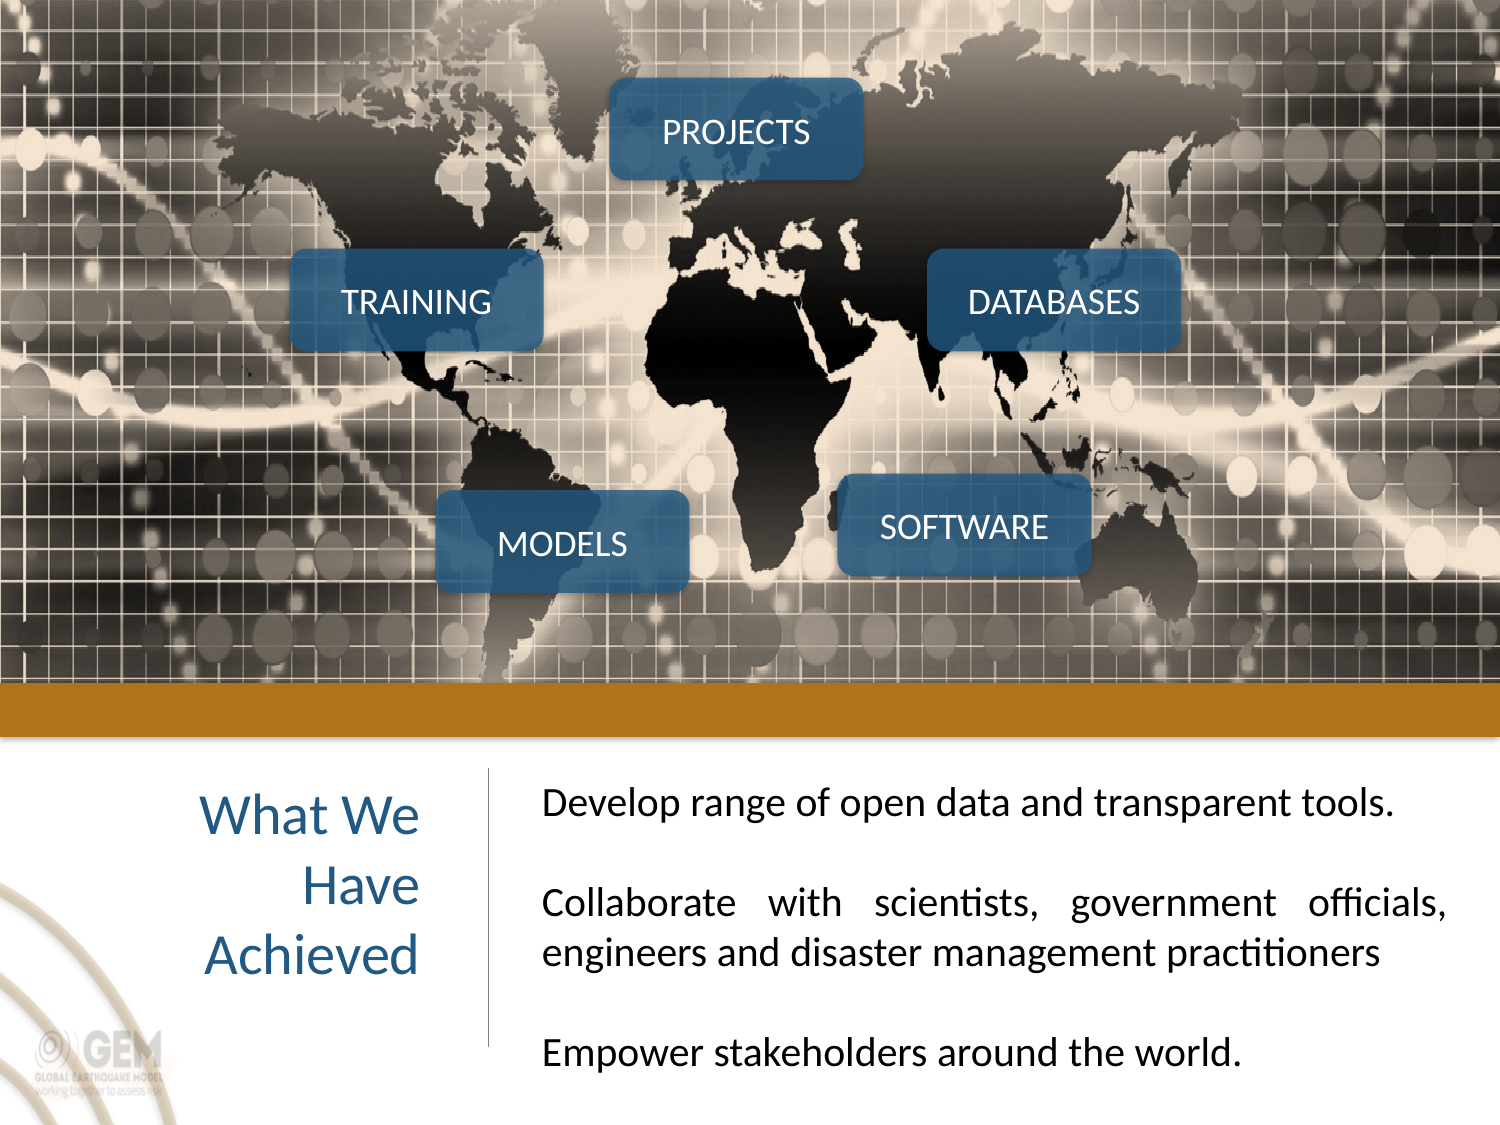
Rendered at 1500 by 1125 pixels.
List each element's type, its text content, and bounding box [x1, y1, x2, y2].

text_box [0, 692, 1500, 738]
text_box What We Have Achieved [61, 768, 436, 974]
picture [0, 0, 1500, 684]
text_box Develop range of open data and transparent tools. Collaborate with scientists, government officials, engineers and disaster management practitioners Empower stakeholders around the world. [527, 767, 1463, 1083]
